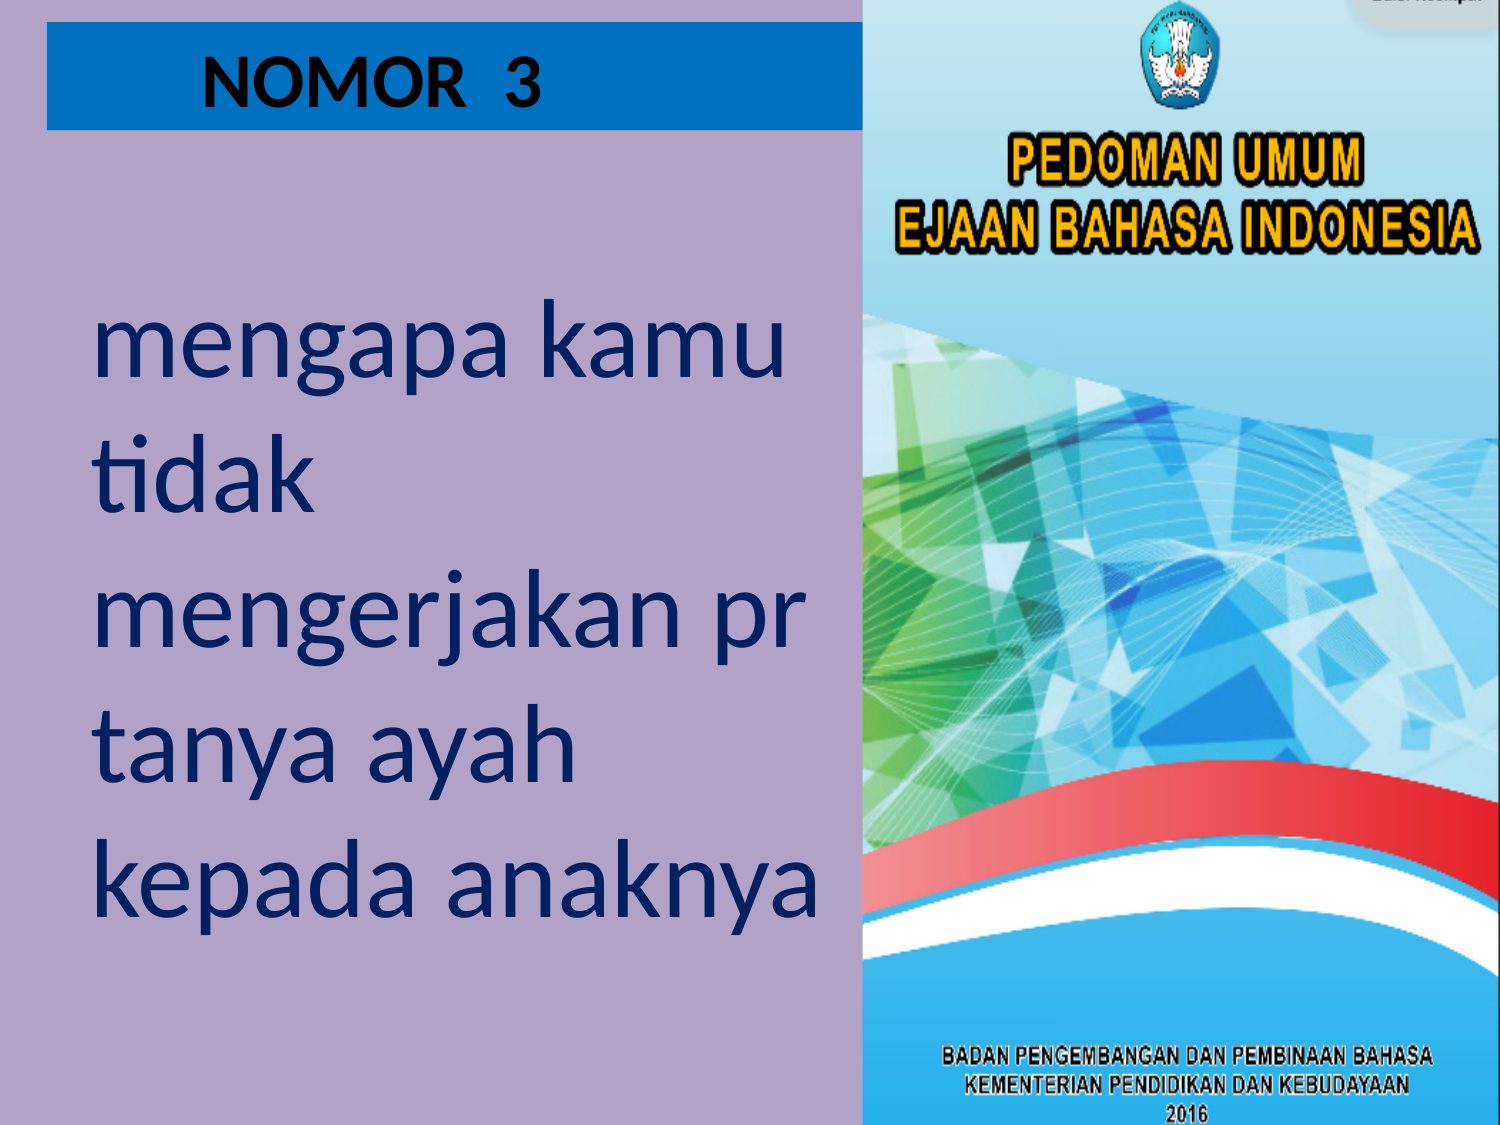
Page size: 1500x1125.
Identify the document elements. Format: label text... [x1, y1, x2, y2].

list mengapa kamu tidak mengerjakan pr tanya ayah kepada anaknya [0, 0, 860, 1125]
picture [862, 0, 1500, 1125]
list NOMOR 3 [46, 22, 857, 131]
